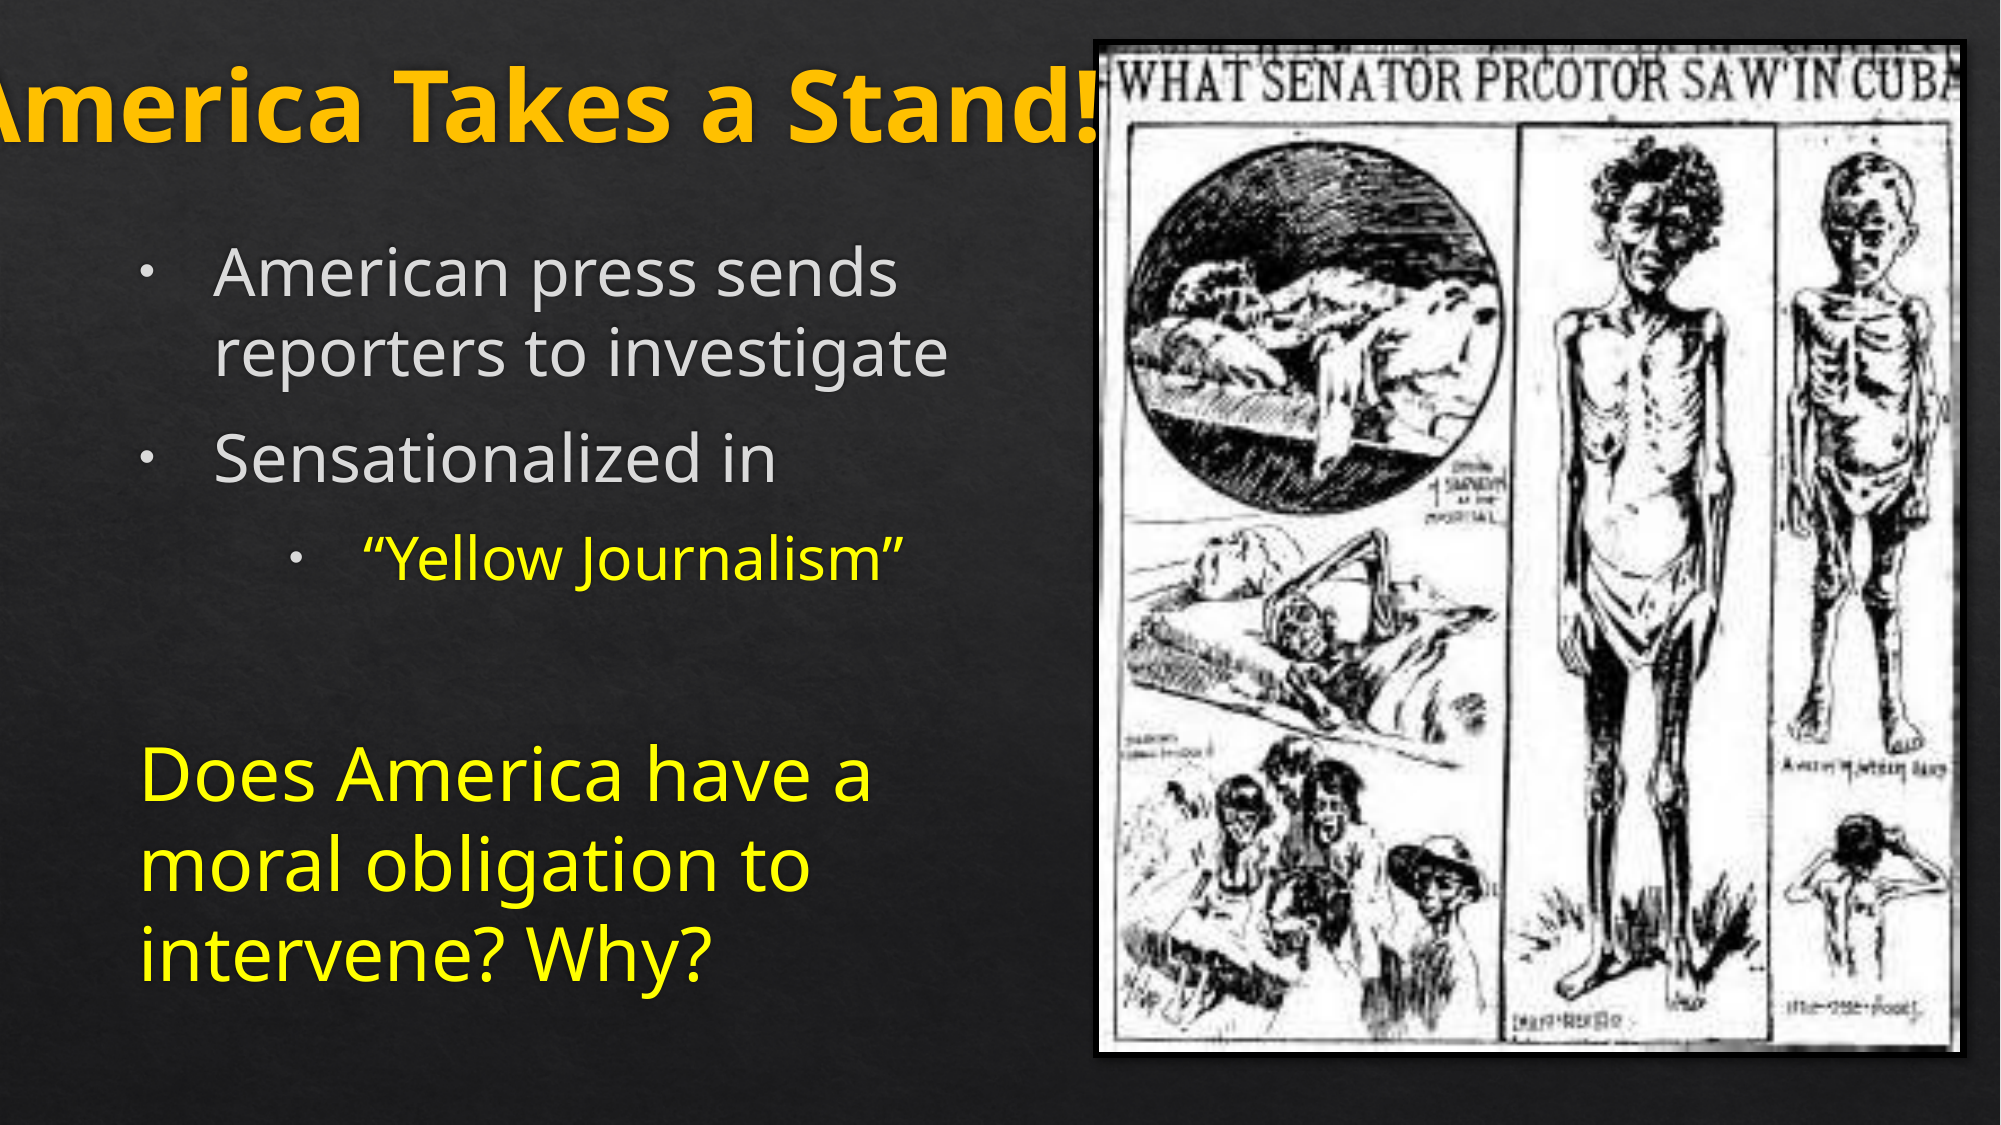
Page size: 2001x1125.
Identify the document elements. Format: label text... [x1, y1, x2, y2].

picture [1098, 45, 1961, 1053]
text_box America Takes a Stand! [0, 0, 1423, 170]
text_box American press sends reporters to investigate Sensationalized in “Yellow Journalism” Does America have a moral obligation to intervene? Why? [48, 222, 1060, 1125]
